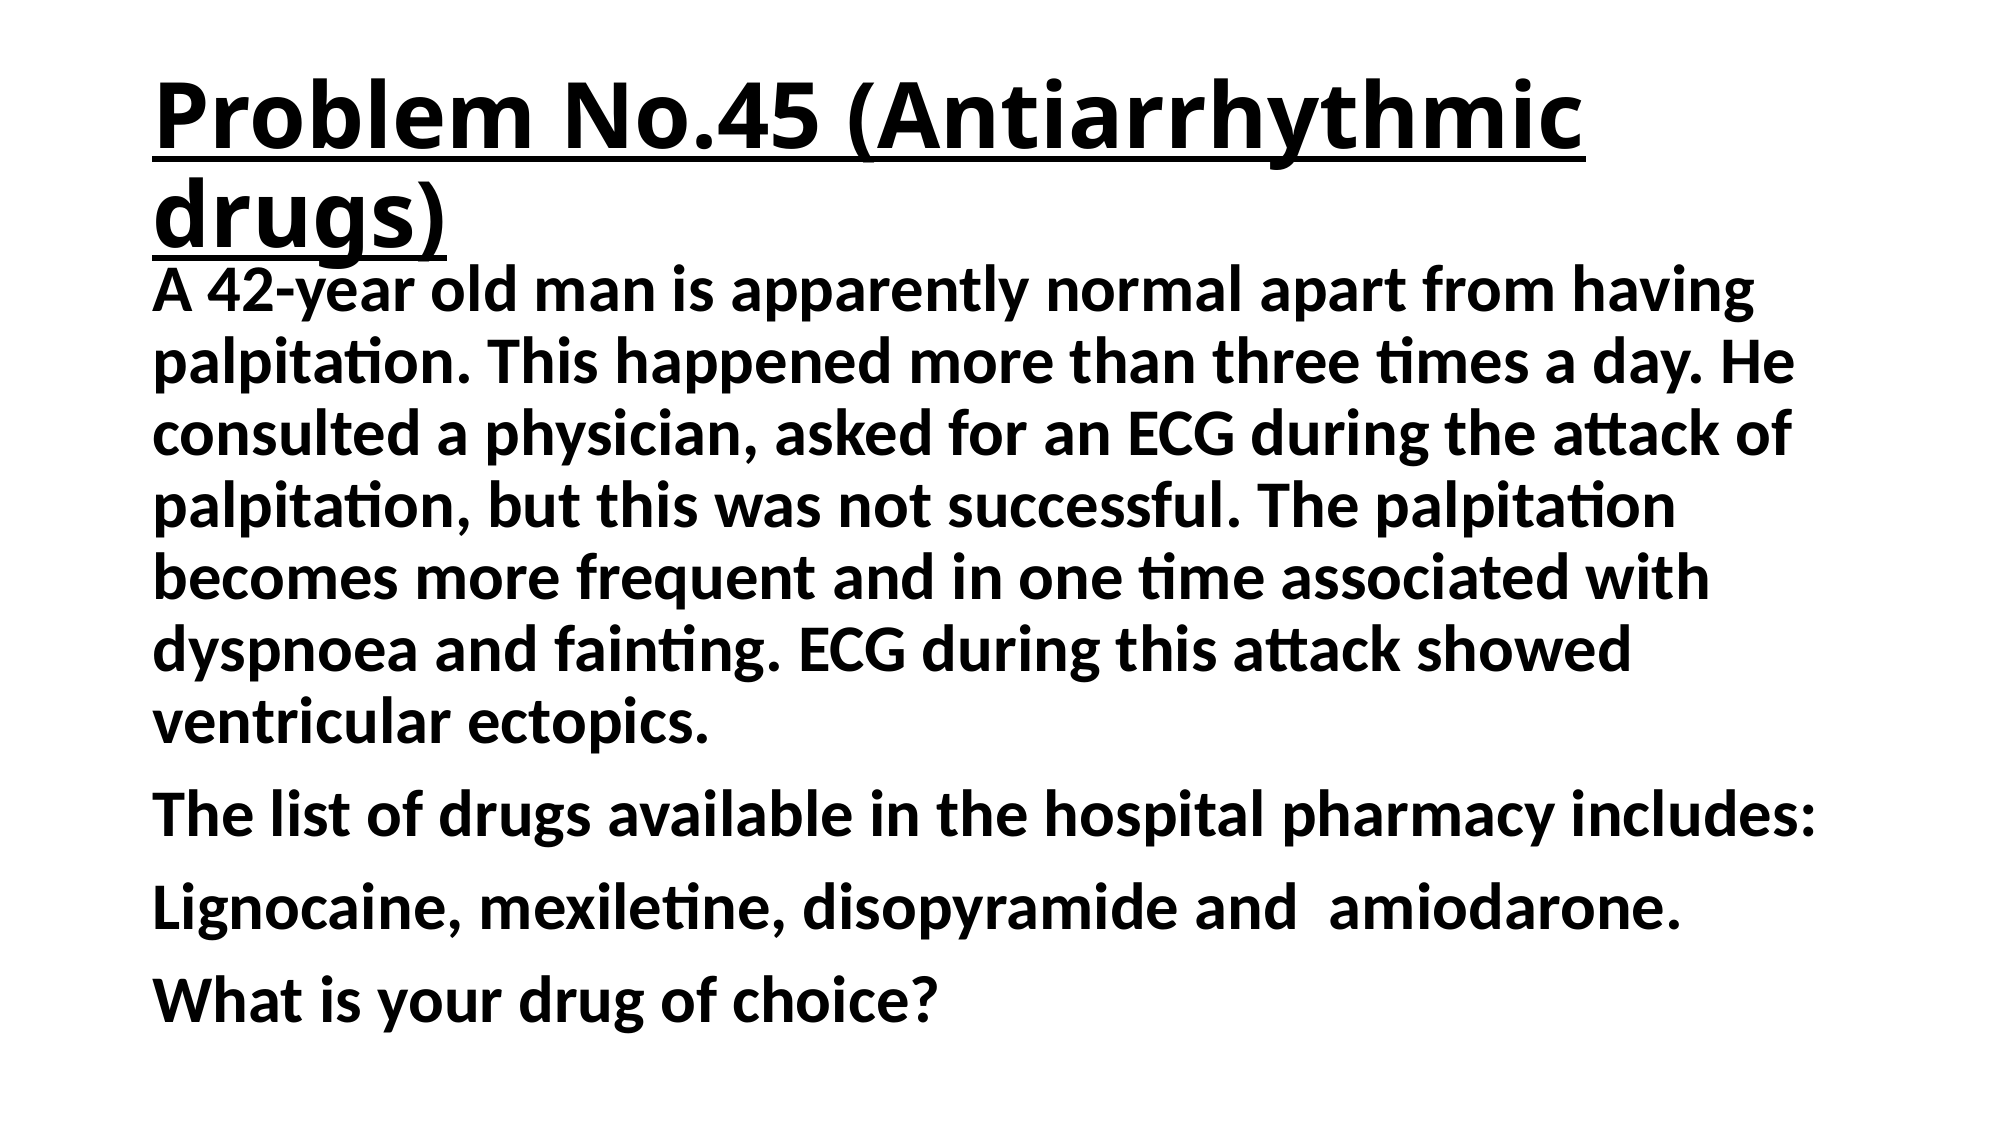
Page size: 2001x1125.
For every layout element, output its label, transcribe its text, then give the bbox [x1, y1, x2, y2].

list A 42-year old man is apparently normal apart from having palpitation. This happened more than three times a day. He consulted a physician, asked for an ECG during the attack of palpitation, but this was not successful. The palpitation becomes more frequent and in one time associated with dyspnoea and fainting. ECG during this attack showed ventricular ectopics. The list of drugs available in the hospital pharmacy includes: Lignocaine, mexiletine, disopyramide and amiodarone. What is your drug of choice? [137, 246, 1863, 1057]
title Problem No.45 (Antiarrhythmic drugs) [137, 59, 1863, 246]
